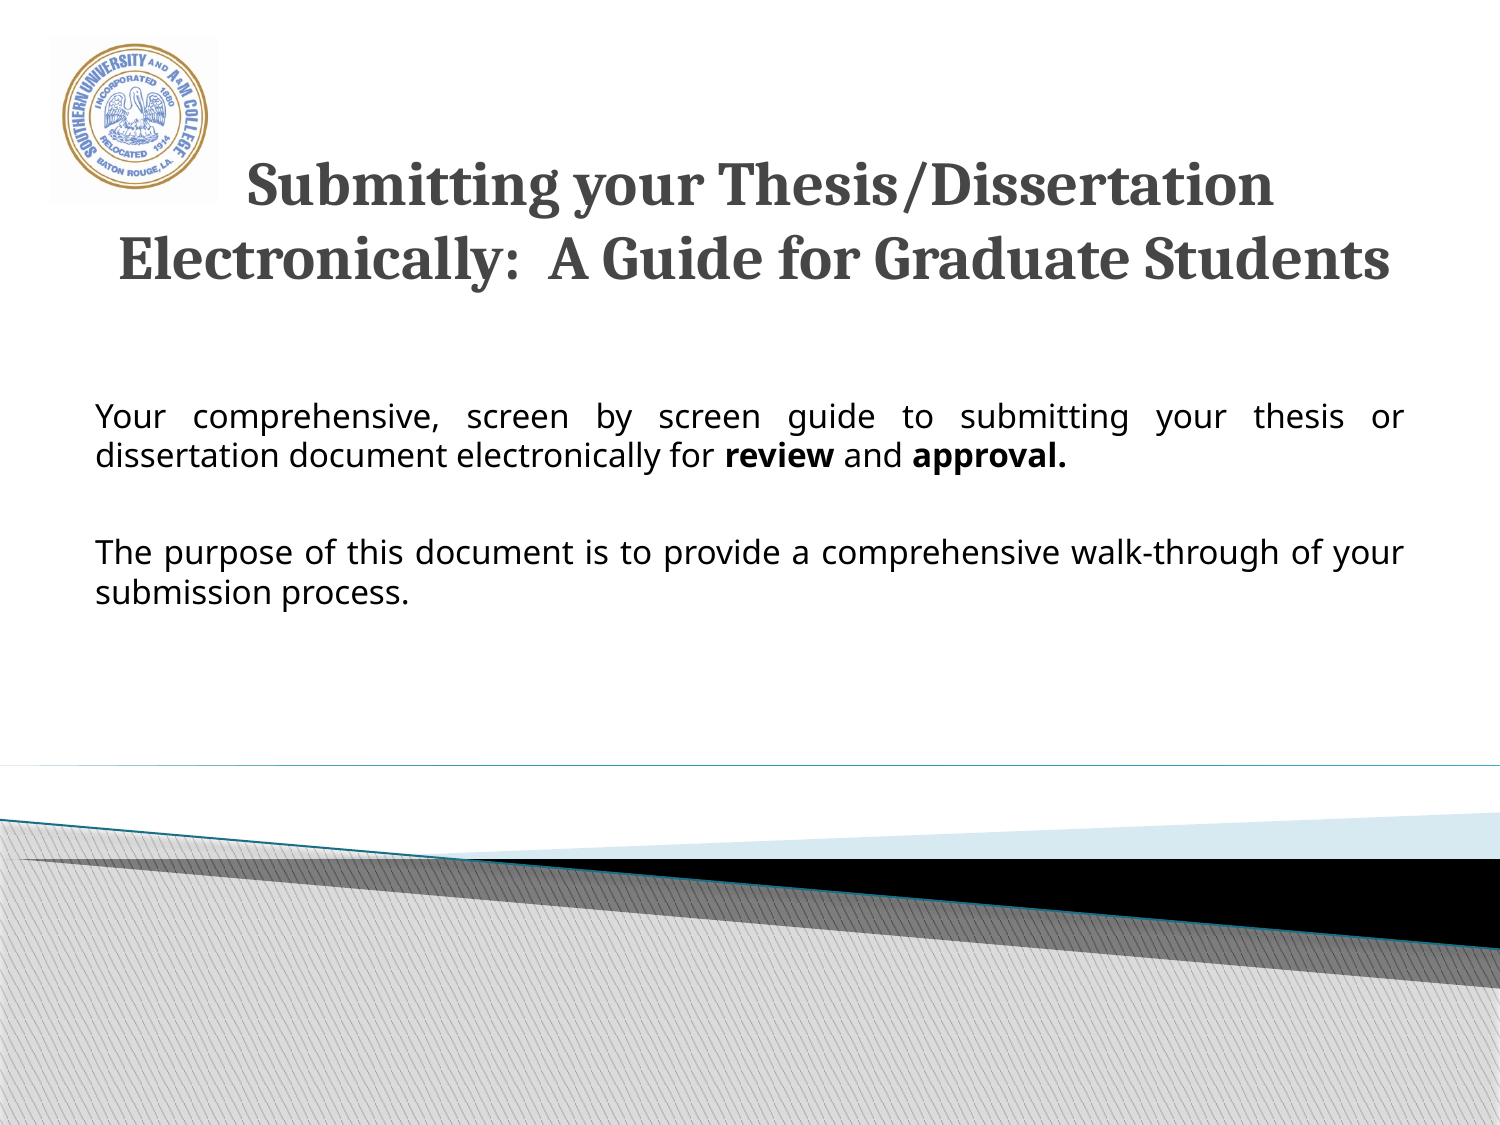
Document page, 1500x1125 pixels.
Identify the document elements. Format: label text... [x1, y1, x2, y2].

subtitle Your comprehensive, screen by screen guide to submitting your thesis or dissertation document electronically for review and approval. The purpose of this document is to provide a comprehensive walk-through of your submission process. [87, 387, 1425, 713]
picture [5, 859, 1500, 989]
title Submitting your Thesis/Dissertation Electronically: A Guide for Graduate Students [62, 112, 1463, 300]
picture [49, 37, 219, 203]
